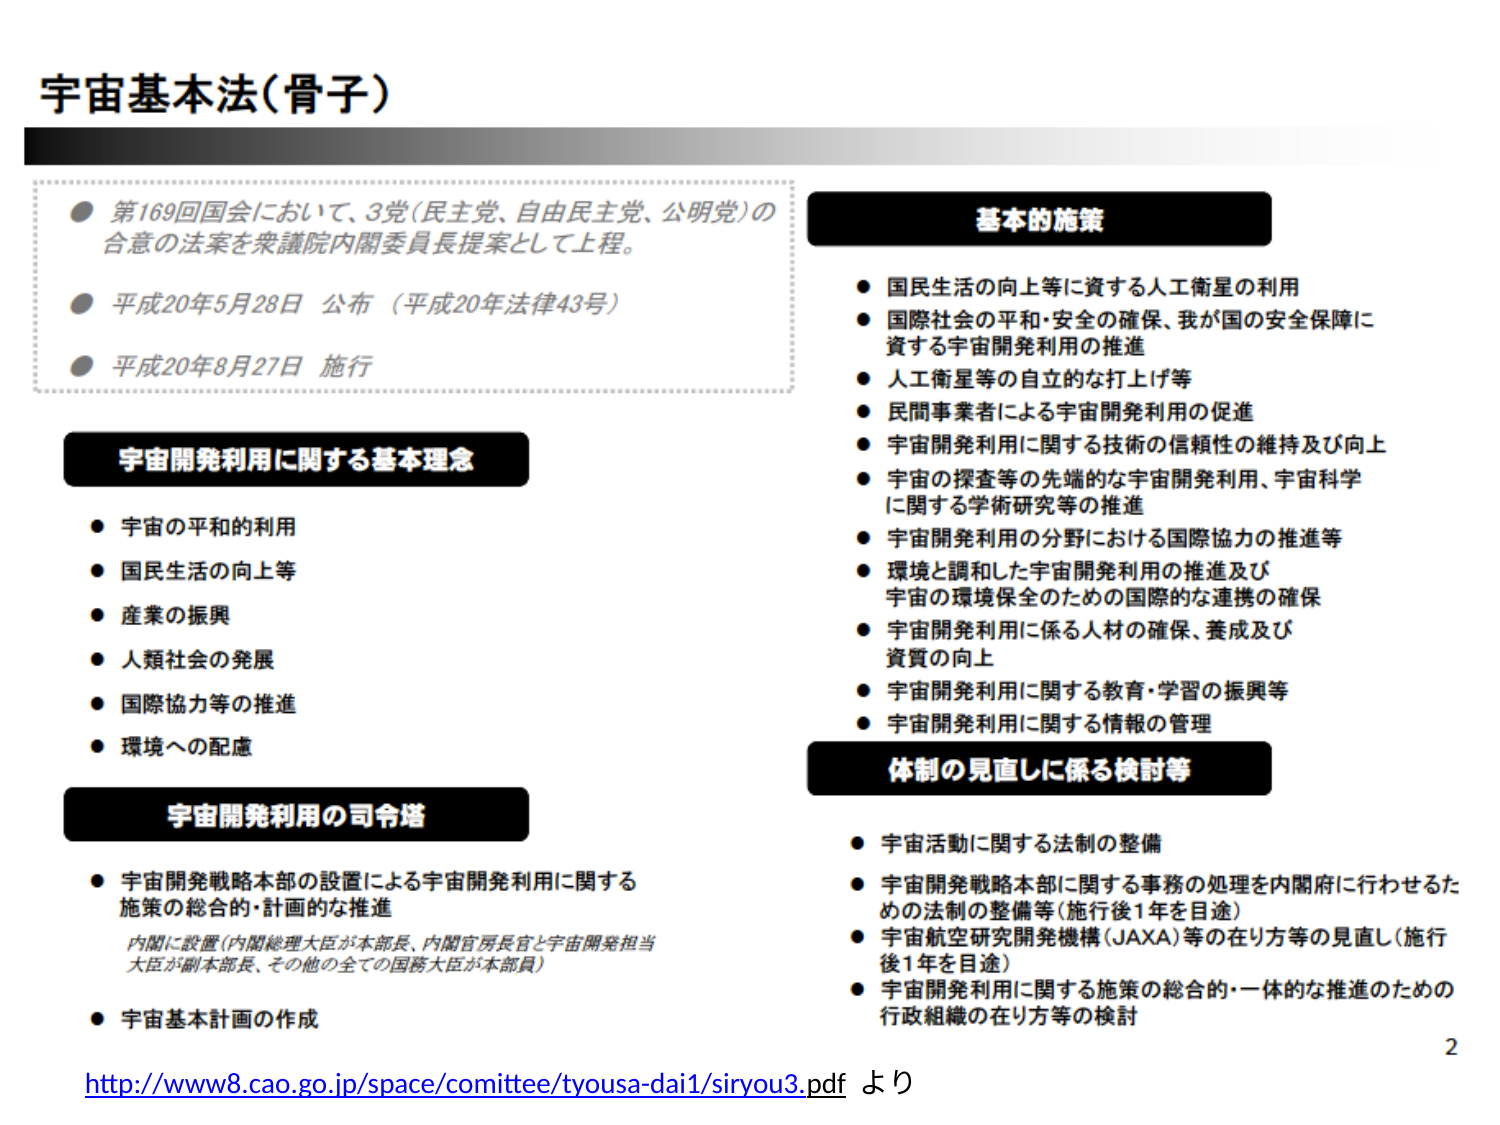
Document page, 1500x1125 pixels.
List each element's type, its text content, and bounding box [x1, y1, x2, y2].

picture [0, 39, 1500, 1083]
text_box http://www8.cao.go.jp/space/comittee/tyousa-dai1/siryou3.pdf より [77, 1090, 1450, 1107]
